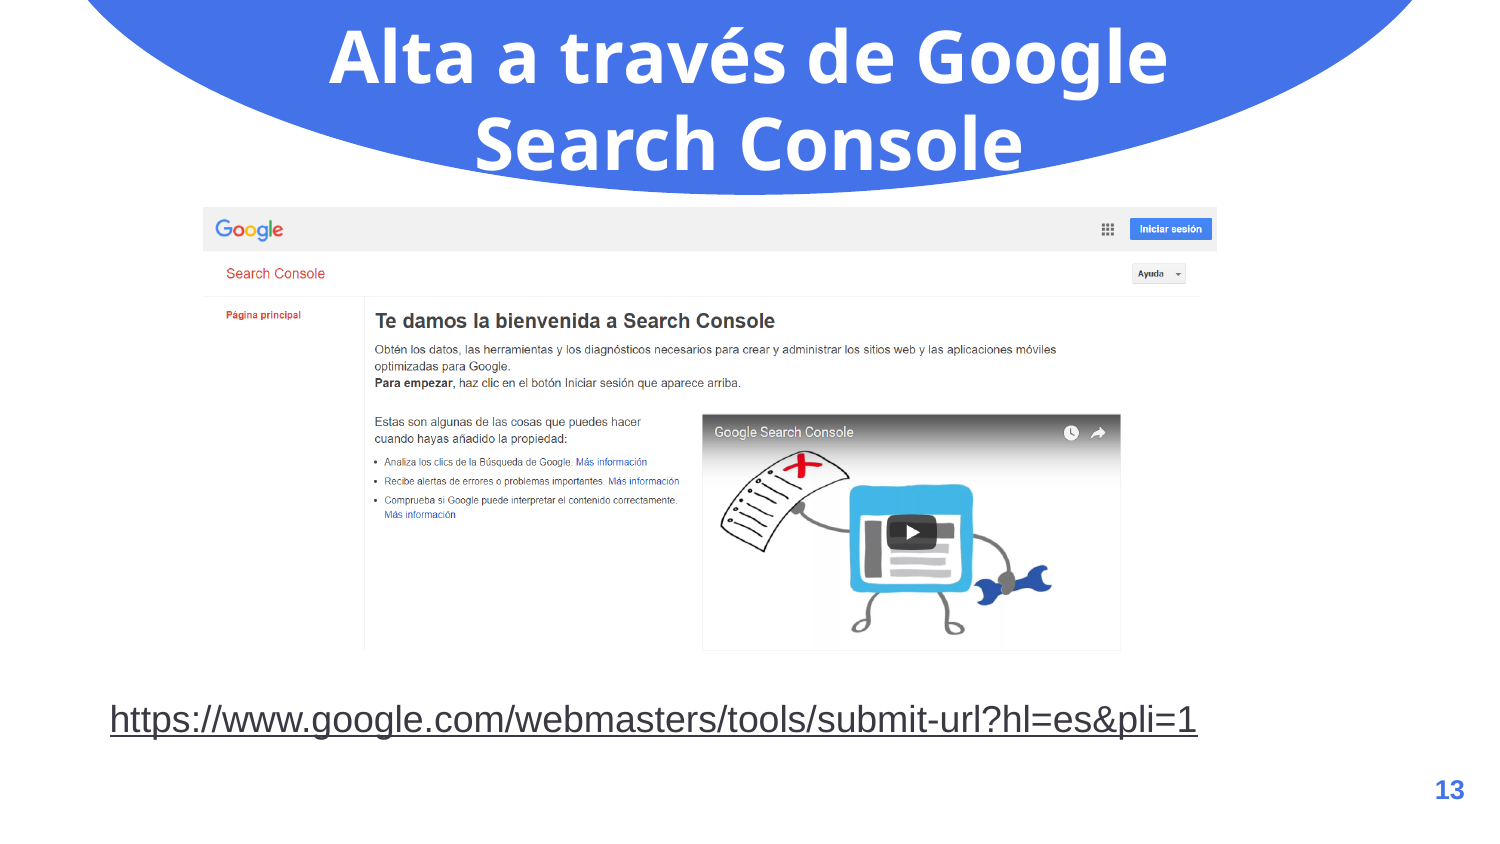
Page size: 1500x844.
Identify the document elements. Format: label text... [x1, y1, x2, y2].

text_box https://www.google.com/webmasters/tools/submit-url?hl=es&pli=1 [94, 687, 1217, 733]
slide_number 13 [1389, 764, 1480, 830]
picture [203, 207, 1217, 688]
title Alta a través de Google Search Console [215, 27, 1285, 169]
